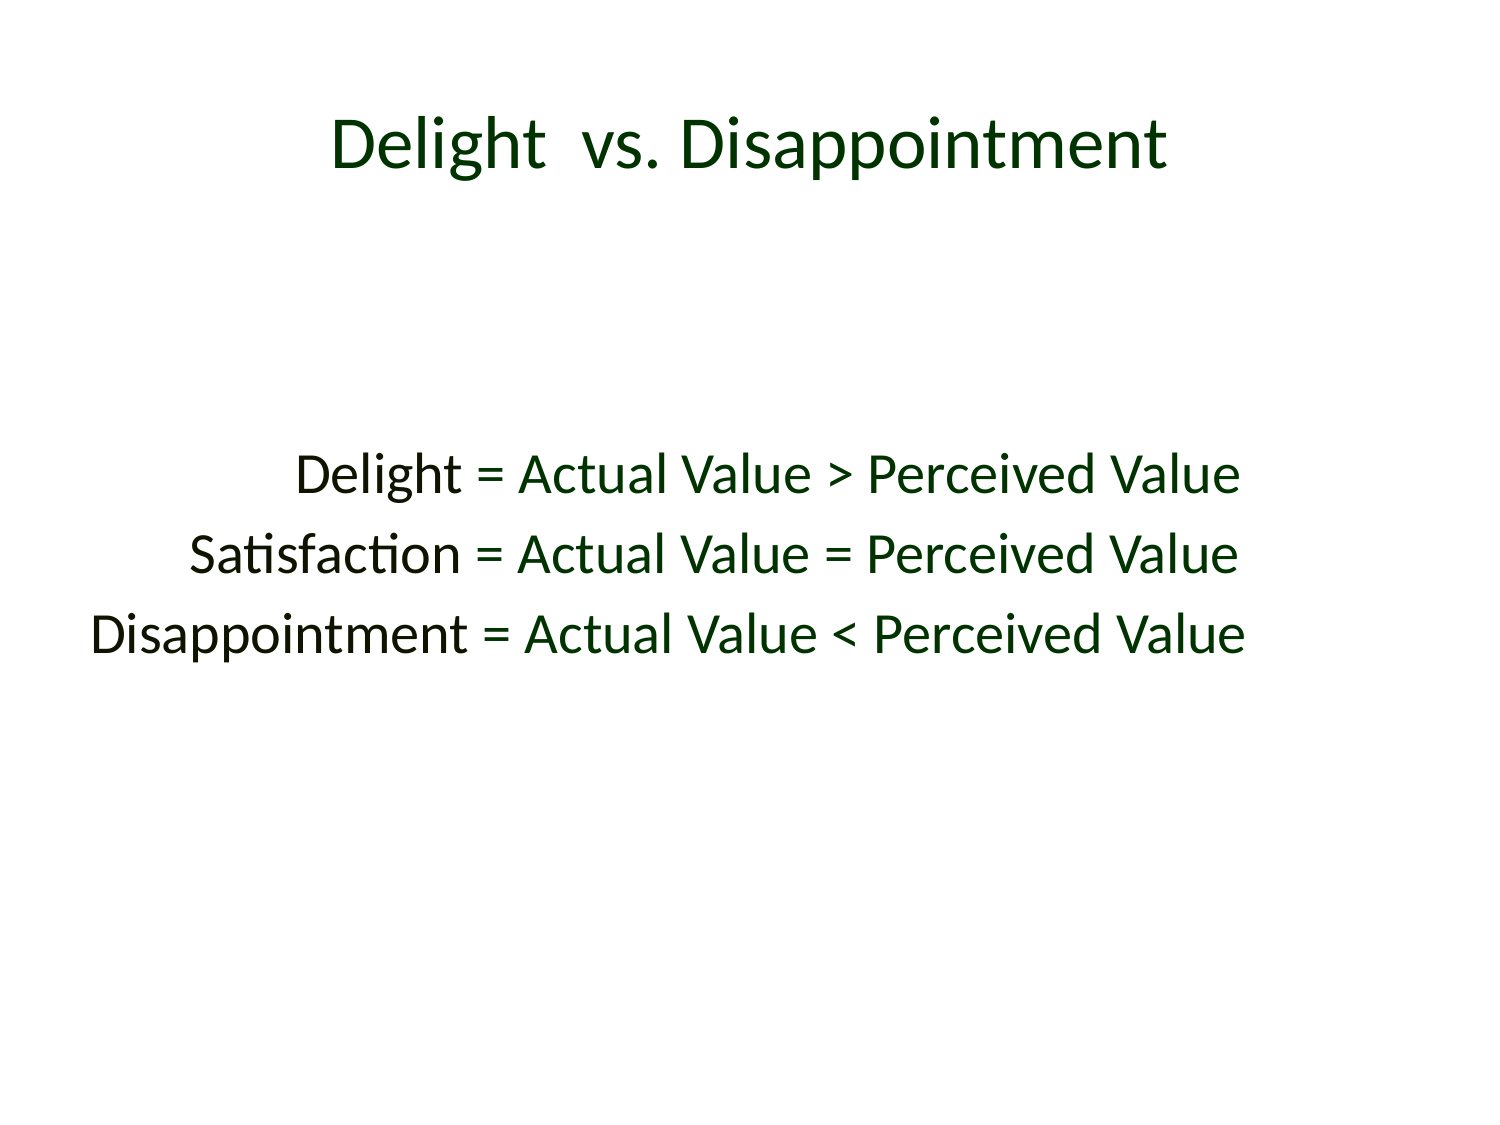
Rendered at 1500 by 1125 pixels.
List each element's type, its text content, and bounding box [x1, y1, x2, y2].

text_box Delight = Actual Value > Perceived Value [187, 427, 1413, 528]
text_box Disappointment = Actual Value < Perceived Value [74, 587, 1425, 688]
text_box Satisfaction = Actual Value = Perceived Value [174, 507, 1400, 587]
title Delight vs. Disappointment [37, 45, 1463, 233]
